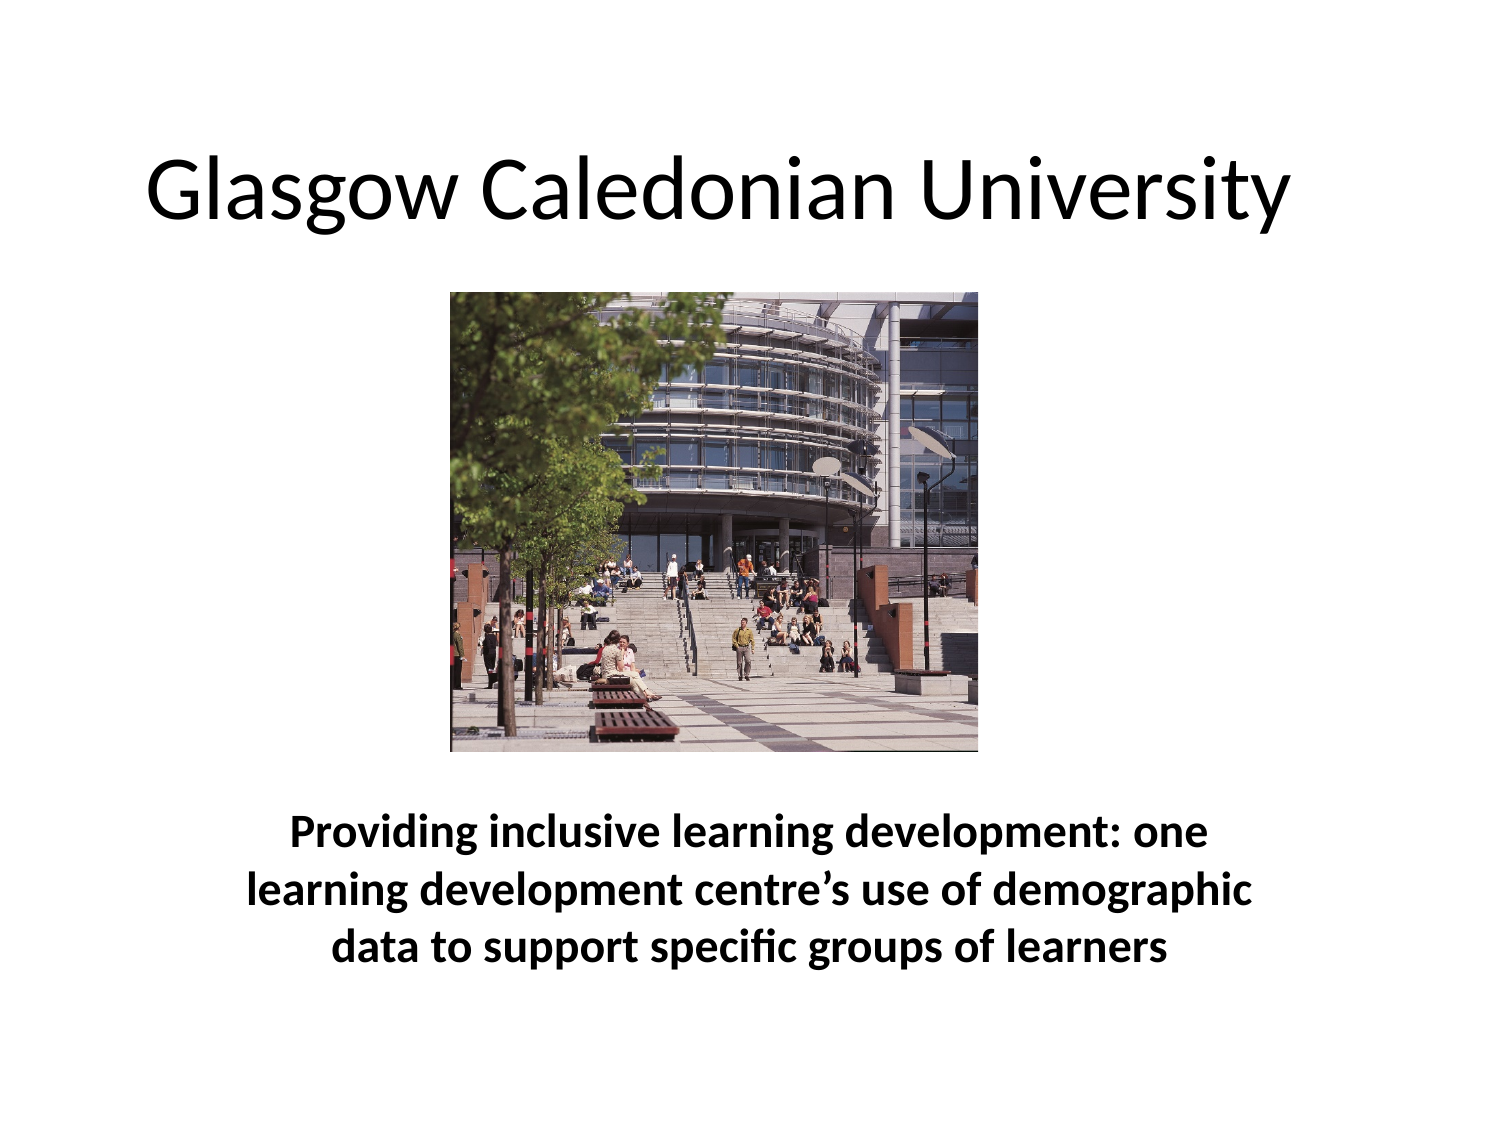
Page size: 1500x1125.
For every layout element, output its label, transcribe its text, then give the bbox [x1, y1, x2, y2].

picture [449, 224, 979, 752]
title Glasgow Caledonian University [107, 62, 1383, 304]
subtitle Providing inclusive learning development: one learning development centre’s use of demographic data to support specific groups of learners [225, 725, 1275, 1025]
